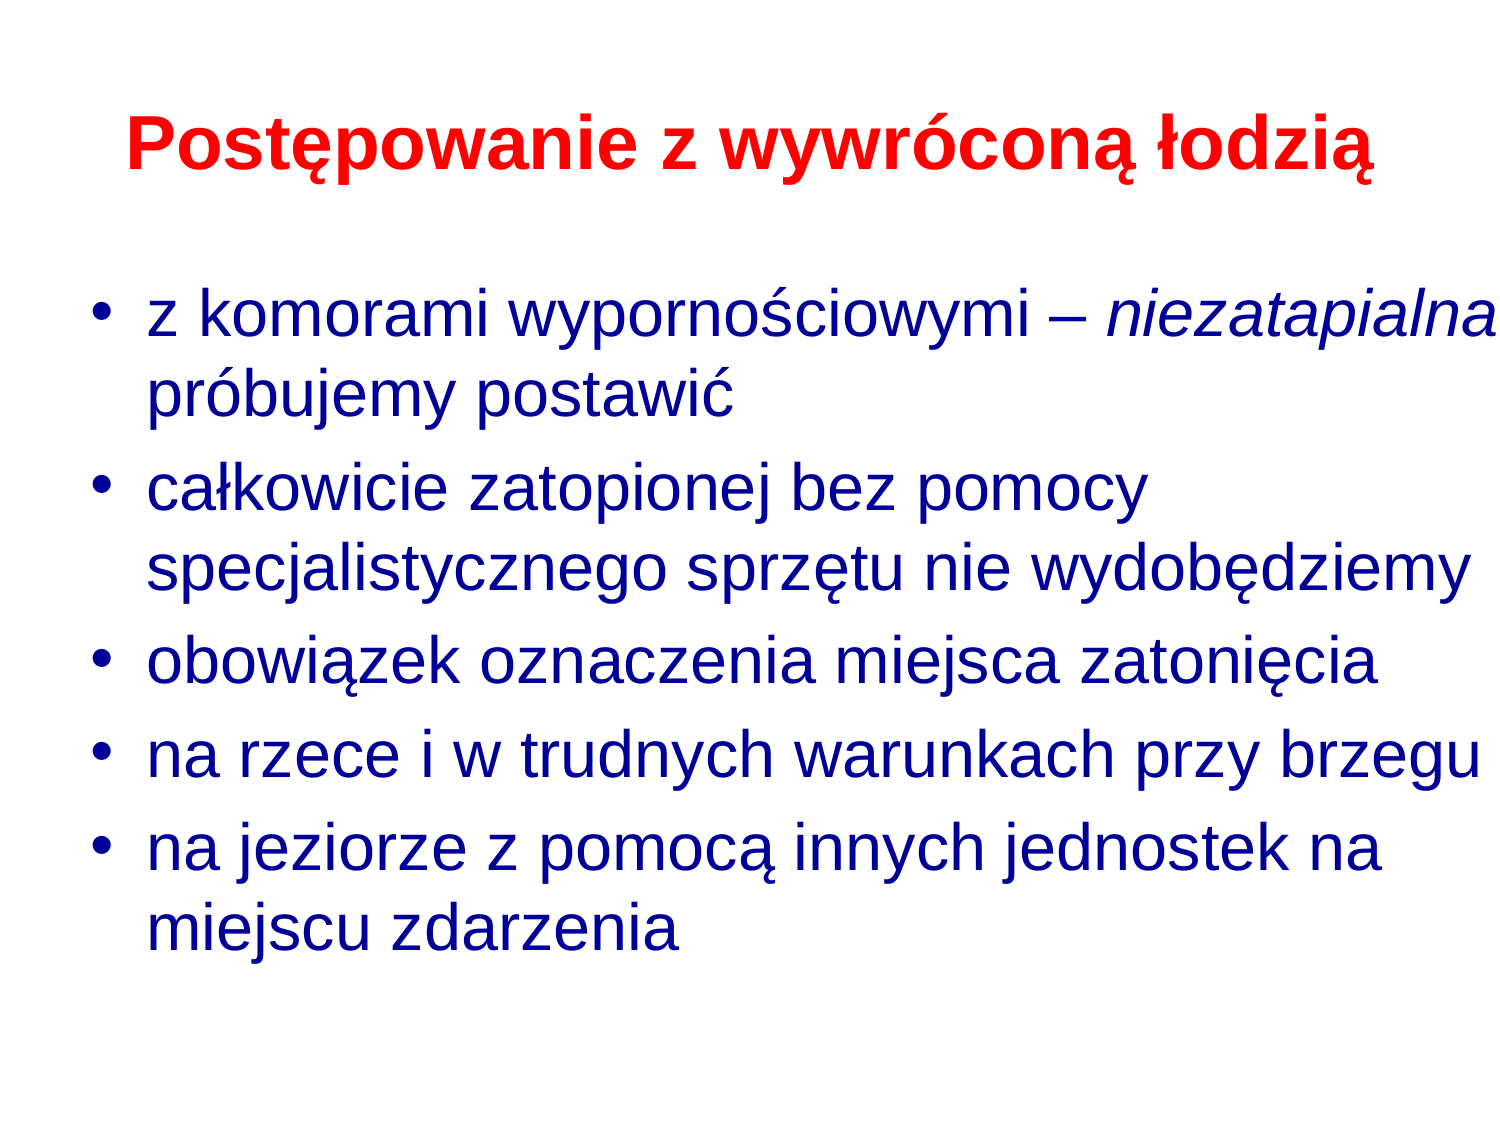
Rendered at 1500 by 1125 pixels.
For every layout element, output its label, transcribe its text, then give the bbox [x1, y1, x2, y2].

title Postępowanie z wywróconą łodzią [75, 45, 1425, 233]
list z komorami wypornościowymi – niezatapialna próbujemy postawić całkowicie zatopionej bez pomocy specjalistycznego sprzętu nie wydobędziemy obowiązek oznaczenia miejsca zatonięcia na rzece i w trudnych warunkach przy brzegu na jeziorze z pomocą innych jednostek na miejscu zdarzenia [75, 262, 1500, 1005]
